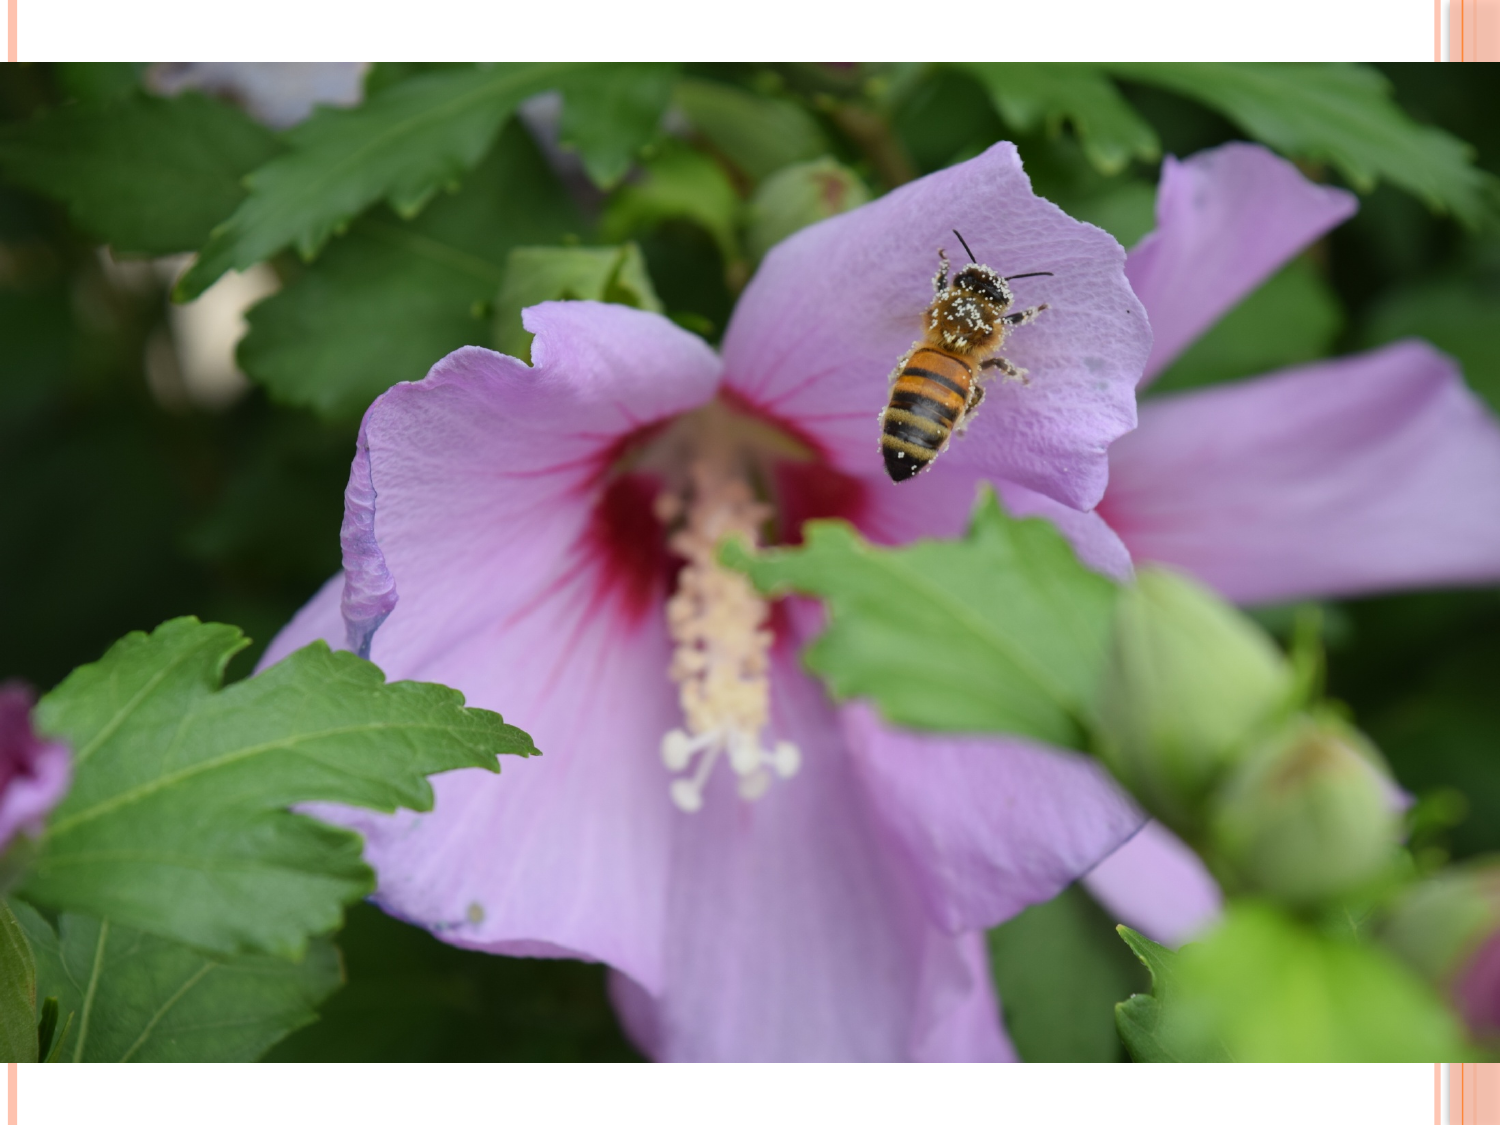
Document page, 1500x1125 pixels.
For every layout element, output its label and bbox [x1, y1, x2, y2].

picture [0, 61, 1500, 1063]
